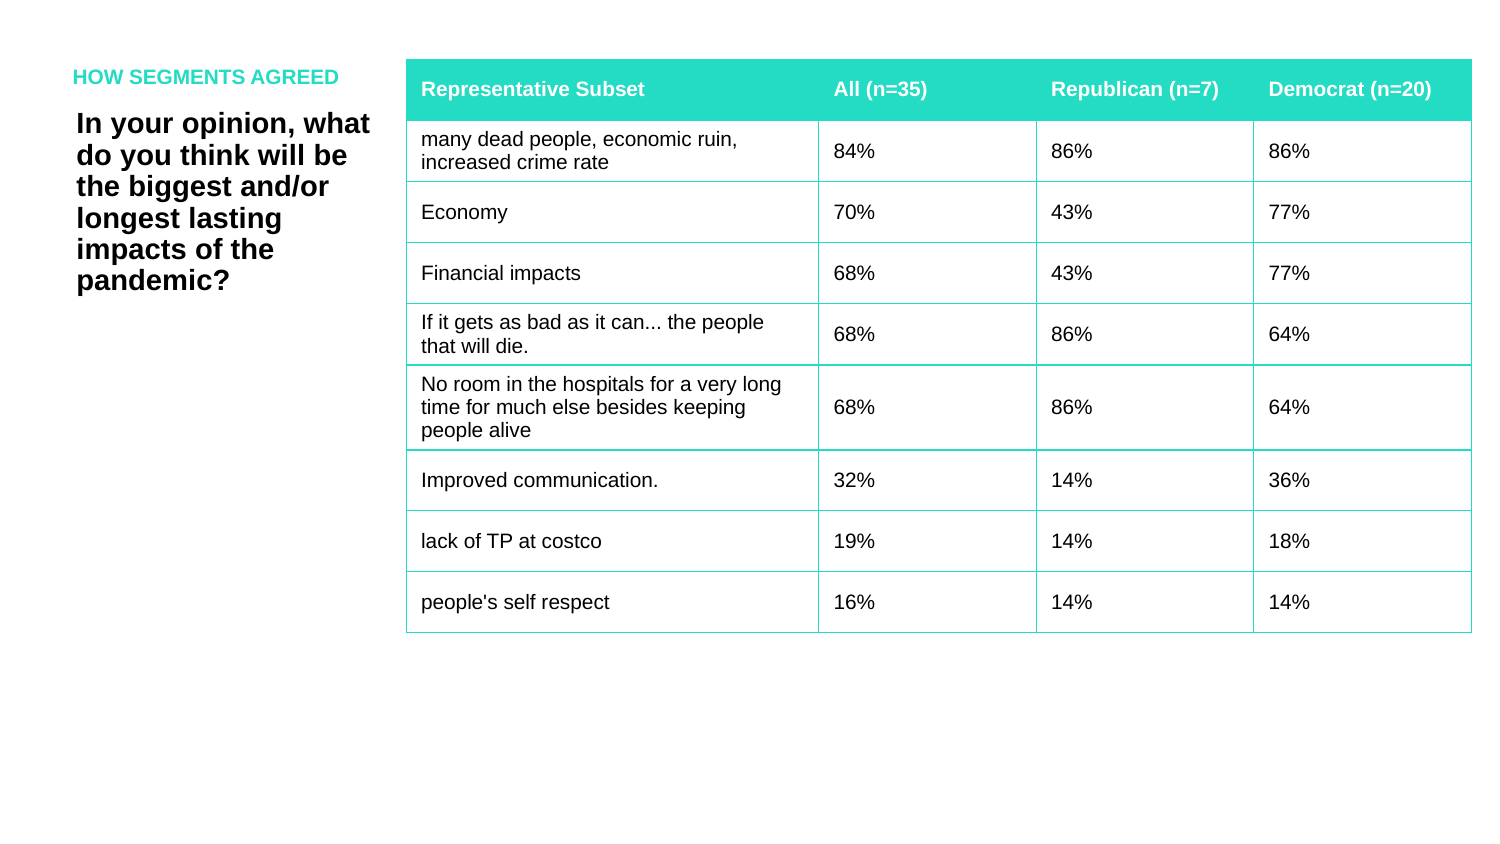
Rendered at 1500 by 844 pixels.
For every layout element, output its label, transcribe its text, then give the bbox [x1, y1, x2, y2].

table_cell 68% [819, 243, 1036, 303]
table_cell If it gets as bad as it can... the people that will die. [407, 304, 818, 364]
table_cell 14% [1254, 572, 1471, 632]
table_header All (n=35) [819, 60, 1036, 120]
table_cell Financial impacts [407, 243, 818, 303]
table_cell 19% [819, 511, 1036, 571]
table_cell 86% [1037, 304, 1253, 364]
table_cell 14% [1037, 511, 1253, 571]
table_cell 68% [819, 304, 1036, 364]
table_cell 86% [1037, 121, 1253, 181]
table_header Republican (n=7) [1037, 60, 1253, 120]
table_cell 77% [1254, 182, 1471, 242]
table_cell 16% [819, 572, 1036, 632]
table_cell 86% [1037, 366, 1253, 449]
table_cell 86% [1254, 121, 1471, 181]
table_cell 70% [819, 182, 1036, 242]
list In your opinion, what do you think will be the biggest and/or longest lasting impacts of the pandemic? [61, 102, 407, 763]
table_cell 14% [1037, 572, 1253, 632]
table_cell 36% [1254, 451, 1471, 510]
table_cell 43% [1037, 243, 1253, 303]
table_cell 64% [1254, 366, 1471, 449]
table_cell 32% [819, 451, 1036, 510]
table_cell 77% [1254, 243, 1471, 303]
list HOW SEGMENTS AGREED [57, 59, 406, 102]
table_cell 18% [1254, 511, 1471, 571]
table_cell lack of TP at costco [407, 511, 818, 571]
table_header Representative Subset [407, 60, 818, 120]
table_cell Economy [407, 182, 818, 242]
table_cell 84% [819, 121, 1036, 181]
table_cell Improved communication. [407, 451, 818, 510]
table_header Democrat (n=20) [1254, 60, 1471, 120]
table_cell No room in the hospitals for a very long time for much else besides keeping people alive [407, 366, 818, 449]
table_cell people's self respect [407, 572, 818, 632]
table_cell many dead people, economic ruin, increased crime rate [407, 121, 818, 181]
table_cell 64% [1254, 304, 1471, 364]
table_cell 43% [1037, 182, 1253, 242]
table_cell 68% [819, 366, 1036, 449]
table_cell 14% [1037, 451, 1253, 510]
